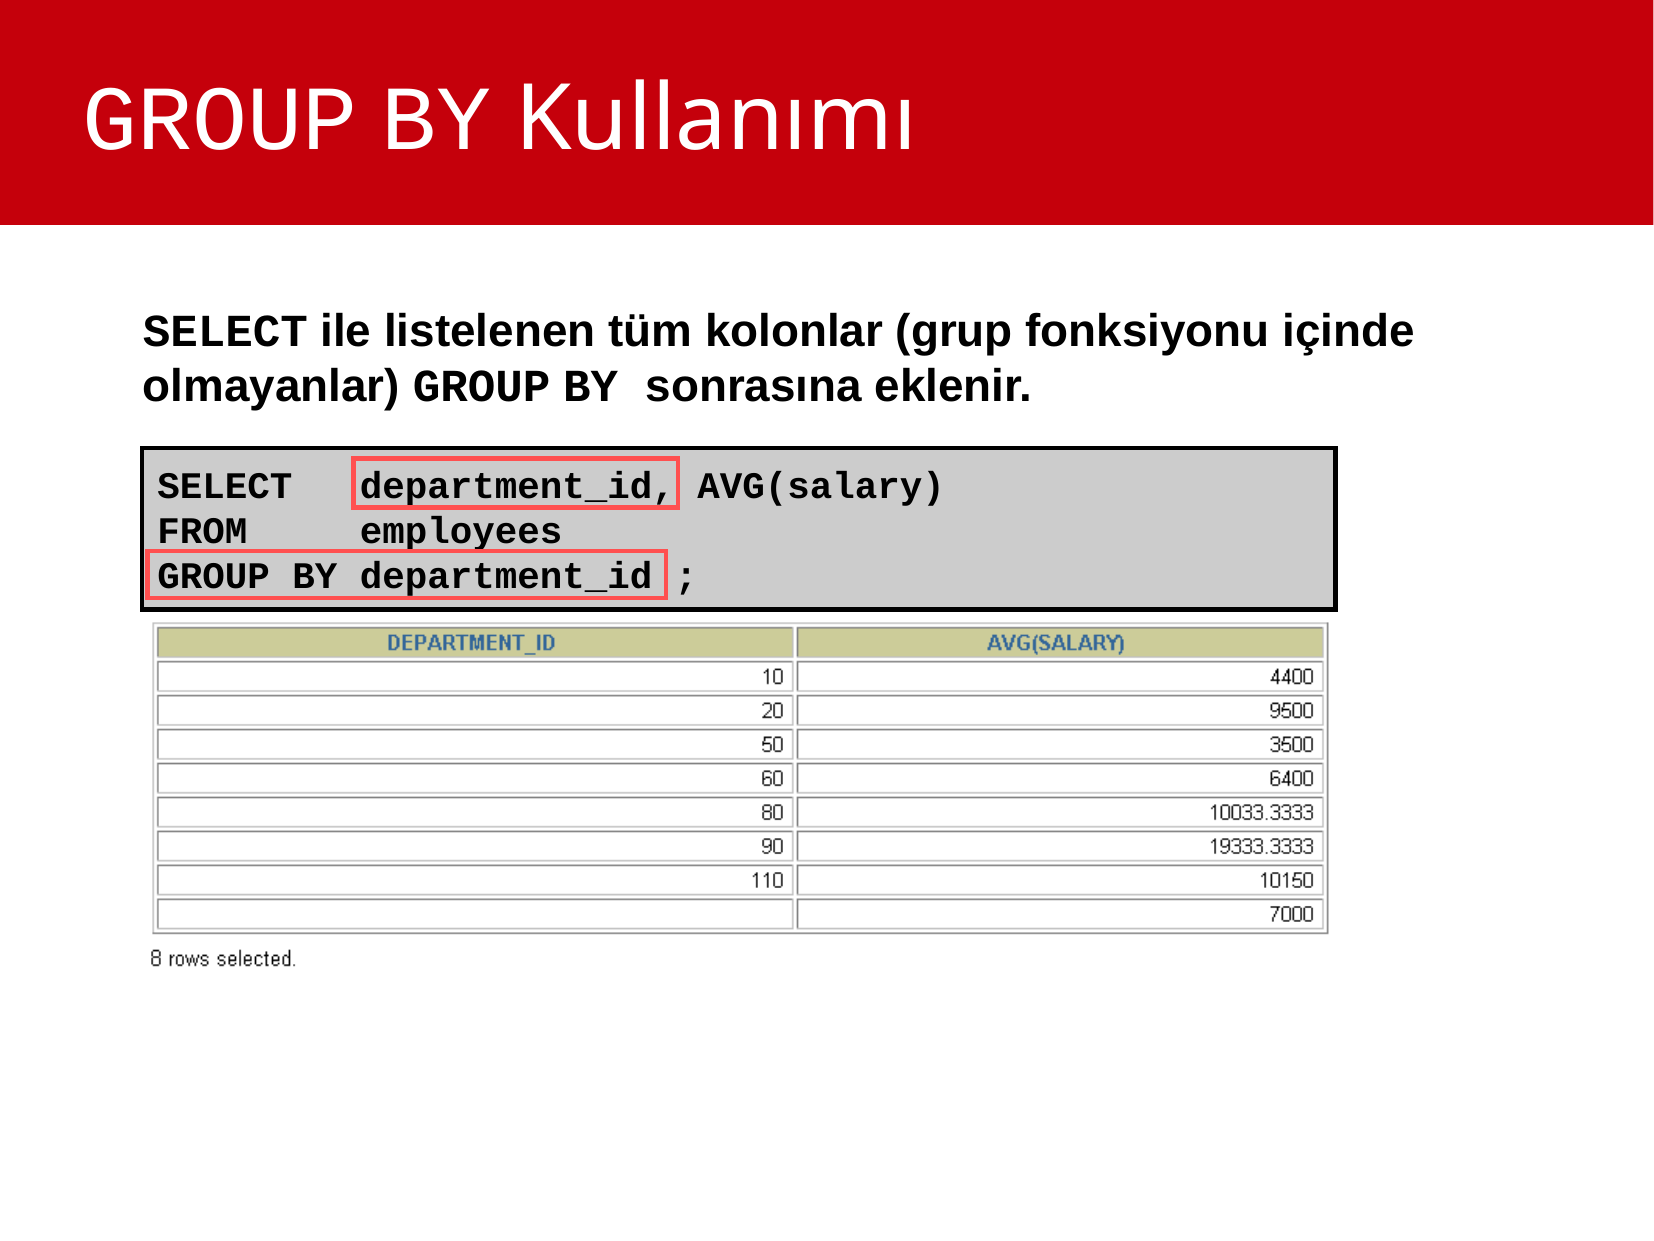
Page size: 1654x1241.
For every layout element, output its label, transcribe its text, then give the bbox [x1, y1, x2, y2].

text_box SELECT department_id, AVG(salary) FROM employees GROUP BY department_id ; [142, 447, 1336, 610]
text_box [147, 550, 667, 599]
picture [146, 618, 1335, 976]
text_box SELECT ile listelenen tüm kolonlar (grup fonksiyonu içinde olmayanlar) GROUP BY sonrasına eklenir. [140, 298, 1440, 413]
text_box [353, 458, 679, 508]
title GROUP BY Kullanımı [82, 9, 1654, 217]
